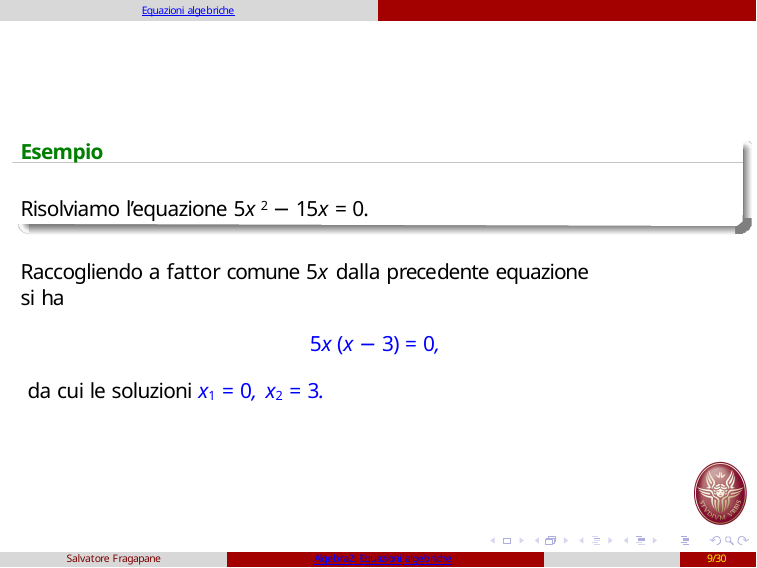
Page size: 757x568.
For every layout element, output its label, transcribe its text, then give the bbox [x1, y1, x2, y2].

slide_number Salvatore Fragapane [64, 552, 163, 568]
text_box [0, 0, 756, 551]
text_box [744, 141, 752, 151]
text_box [736, 218, 752, 235]
footer Algebra2: Equazioni algebriche [312, 552, 459, 568]
text_box [226, 551, 544, 567]
text_box 9/30 [705, 552, 732, 565]
text_box [12, 169, 743, 227]
text_box [544, 551, 680, 567]
text_box [0, 551, 226, 567]
text_box Risolviamo l’equazione 5x 2 − 15x = 0. Raccogliendo a fattor comune 5x dalla precedente equazione si ha 5x (x − 3) = 0, da cui le soluzioni x1 = 0, x2 = 3. [18, 194, 597, 403]
text_box [744, 151, 752, 218]
text_box [680, 551, 756, 567]
text_box [597, 226, 736, 235]
